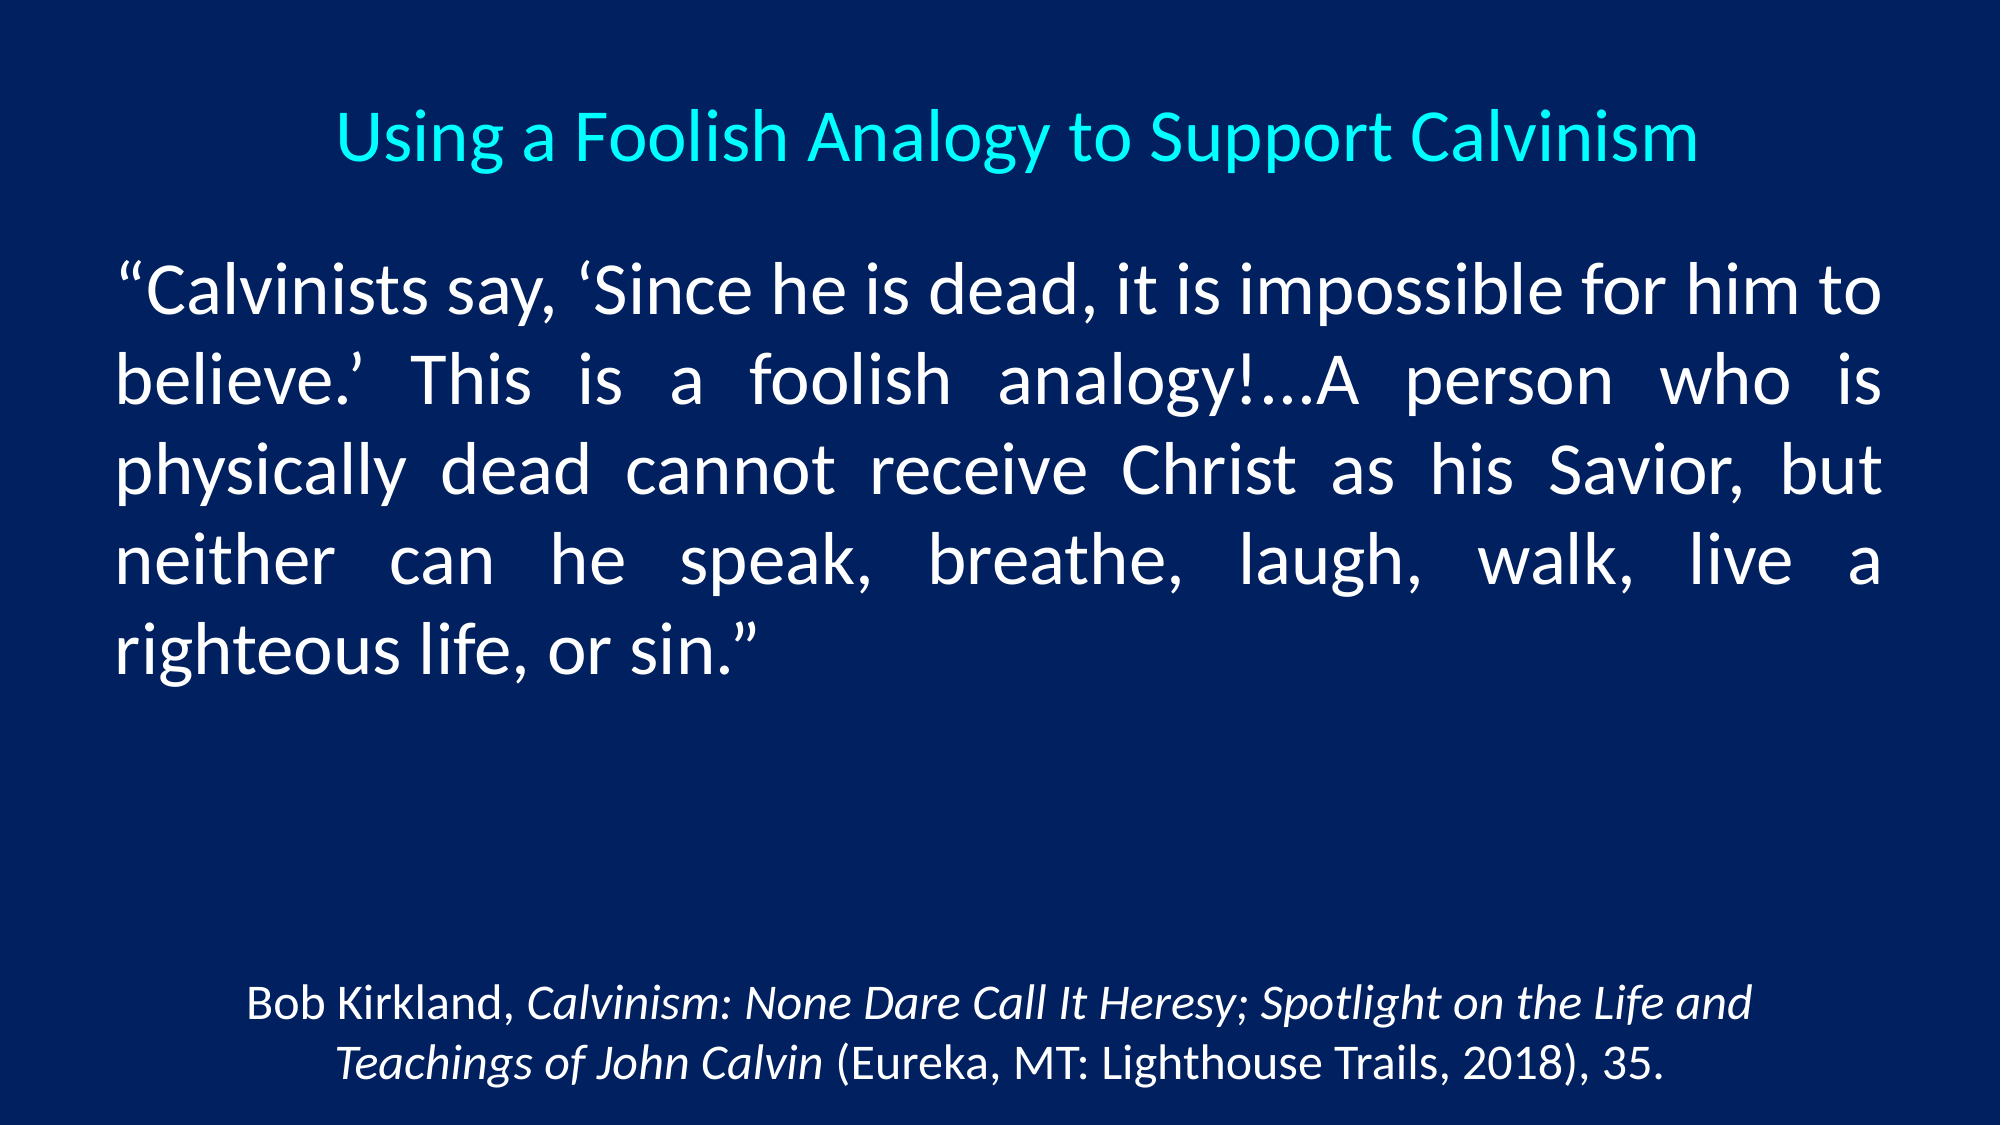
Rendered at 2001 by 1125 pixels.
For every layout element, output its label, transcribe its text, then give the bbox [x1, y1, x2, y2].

list “Calvinists say, ‘Since he is dead, it is impossible for him to believe.’ This is a foolish analogy!...A person who is physically dead cannot receive Christ as his Savior, but neither can he speak, breathe, laugh, walk, live a righteous life, or sin.” [99, 231, 1901, 908]
text_box Bob Kirkland, Calvinism: None Dare Call It Heresy; Spotlight on the Life and Teachings of John Calvin (Eureka, MT: Lighthouse Trails, 2018), 35. [218, 962, 1782, 1098]
title Using a Foolish Analogy to Support Calvinism [125, 37, 1913, 225]
